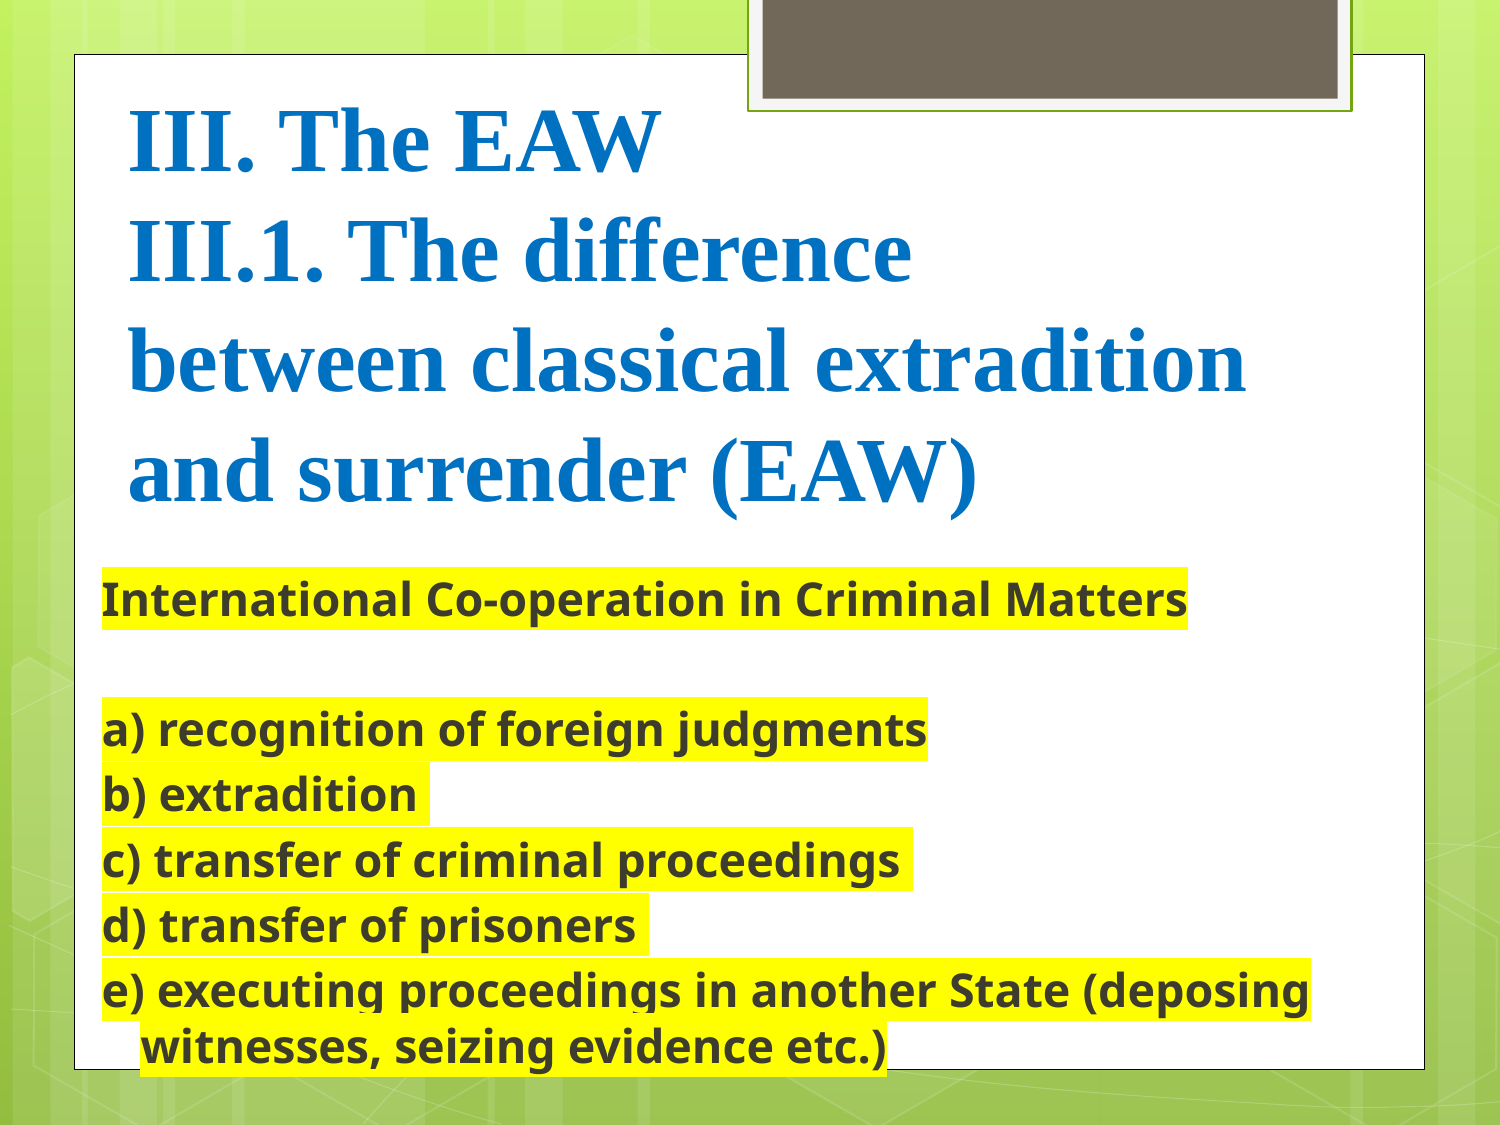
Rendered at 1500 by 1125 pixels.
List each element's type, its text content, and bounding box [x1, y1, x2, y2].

title III. The EAW III.1. The difference between classical extradition and surrender (EAW) [112, 113, 1265, 528]
list International Co-operation in Criminal Matters a) recognition of foreign judgments b) extradition c) transfer of criminal proceedings d) transfer of prisoners e) executing proceedings in another State (deposing witnesses, seizing evidence etc.) [76, 562, 1427, 1083]
